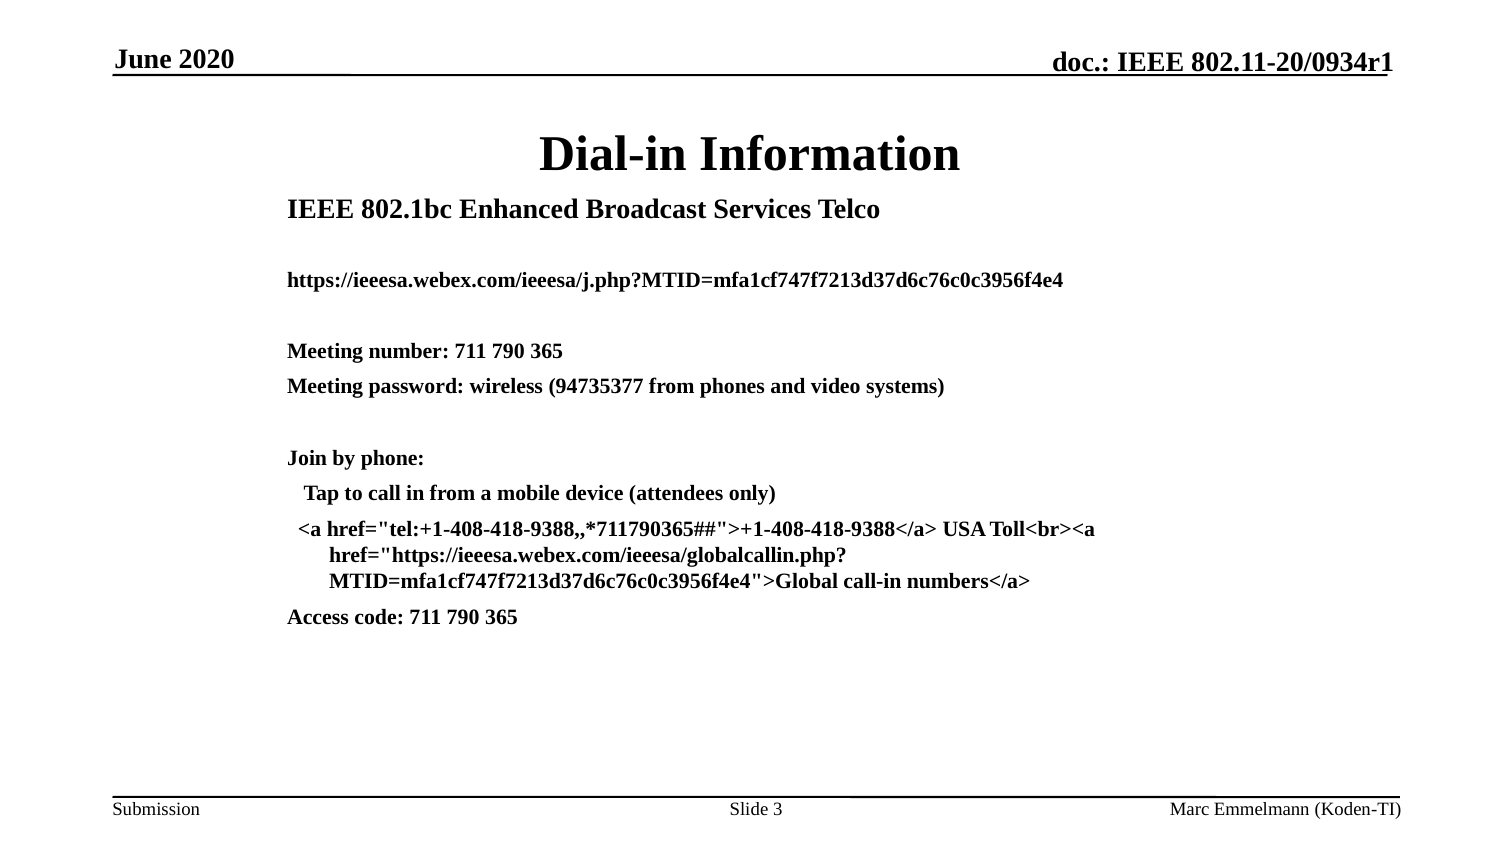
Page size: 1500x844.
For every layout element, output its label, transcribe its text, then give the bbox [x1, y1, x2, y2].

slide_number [114, 40, 423, 75]
slide_number Slide 3 [712, 796, 800, 842]
list IEEE 802.1bc Enhanced Broadcast Services Telco https://ieeesa.webex.com/ieeesa/j.php?MTID=mfa1cf747f7213d37d6c76c0c3956f4e4 Meeting number: 711 790 365 Meeting password: wireless (94735377 from phones and video systems) Join by phone: Tap to call in from a mobile device (attendees only) <a href="tel:+1-408-418-9388,,*711790365##">+1-408-418-9388</a> USA Toll<br><a href="https://ieeesa.webex.com/ieeesa/globalcallin.php?MTID=mfa1cf747f7213d37d6c76c0c3956f4e4">Global call-in numbers</a> Access code: 711 790 365 [271, 182, 1229, 689]
footer Marc Emmelmann (Koden-TI) [878, 796, 1402, 820]
title Dial-in Information [112, 84, 1388, 216]
